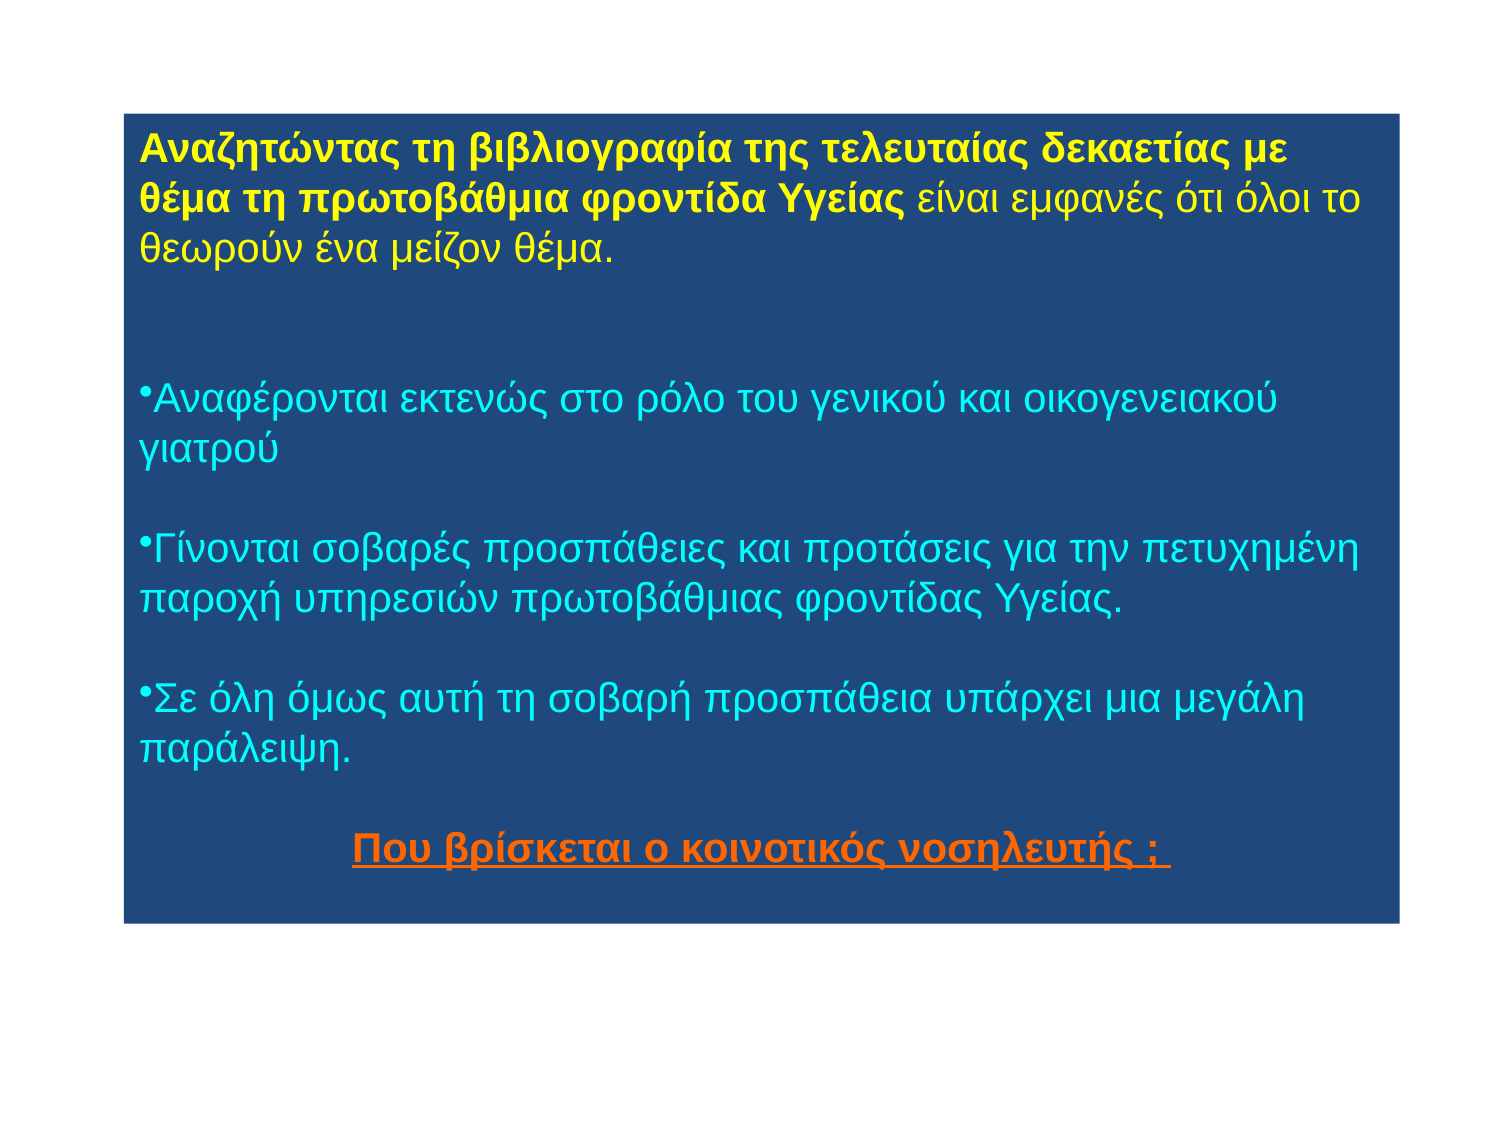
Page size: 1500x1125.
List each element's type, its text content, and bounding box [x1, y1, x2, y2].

text_box Αναζητώντας τη βιβλιογραφία της τελευταίας δεκαετίας με θέμα τη πρωτοβάθμια φροντίδα Υγείας είναι εμφανές ότι όλοι το θεωρούν ένα μείζον θέμα. Αναφέρονται εκτενώς στο ρόλο του γενικού και οικογενειακού γιατρού Γίνονται σοβαρές προσπάθειες και προτάσεις για την πετυχημένη παροχή υπηρεσιών πρωτοβάθμιας φροντίδας Υγείας. Σε όλη όμως αυτή τη σοβαρή προσπάθεια υπάρχει μια μεγάλη παράλειψη. Που βρίσκεται ο κοινοτικός νοσηλευτής ; [123, 113, 1400, 924]
